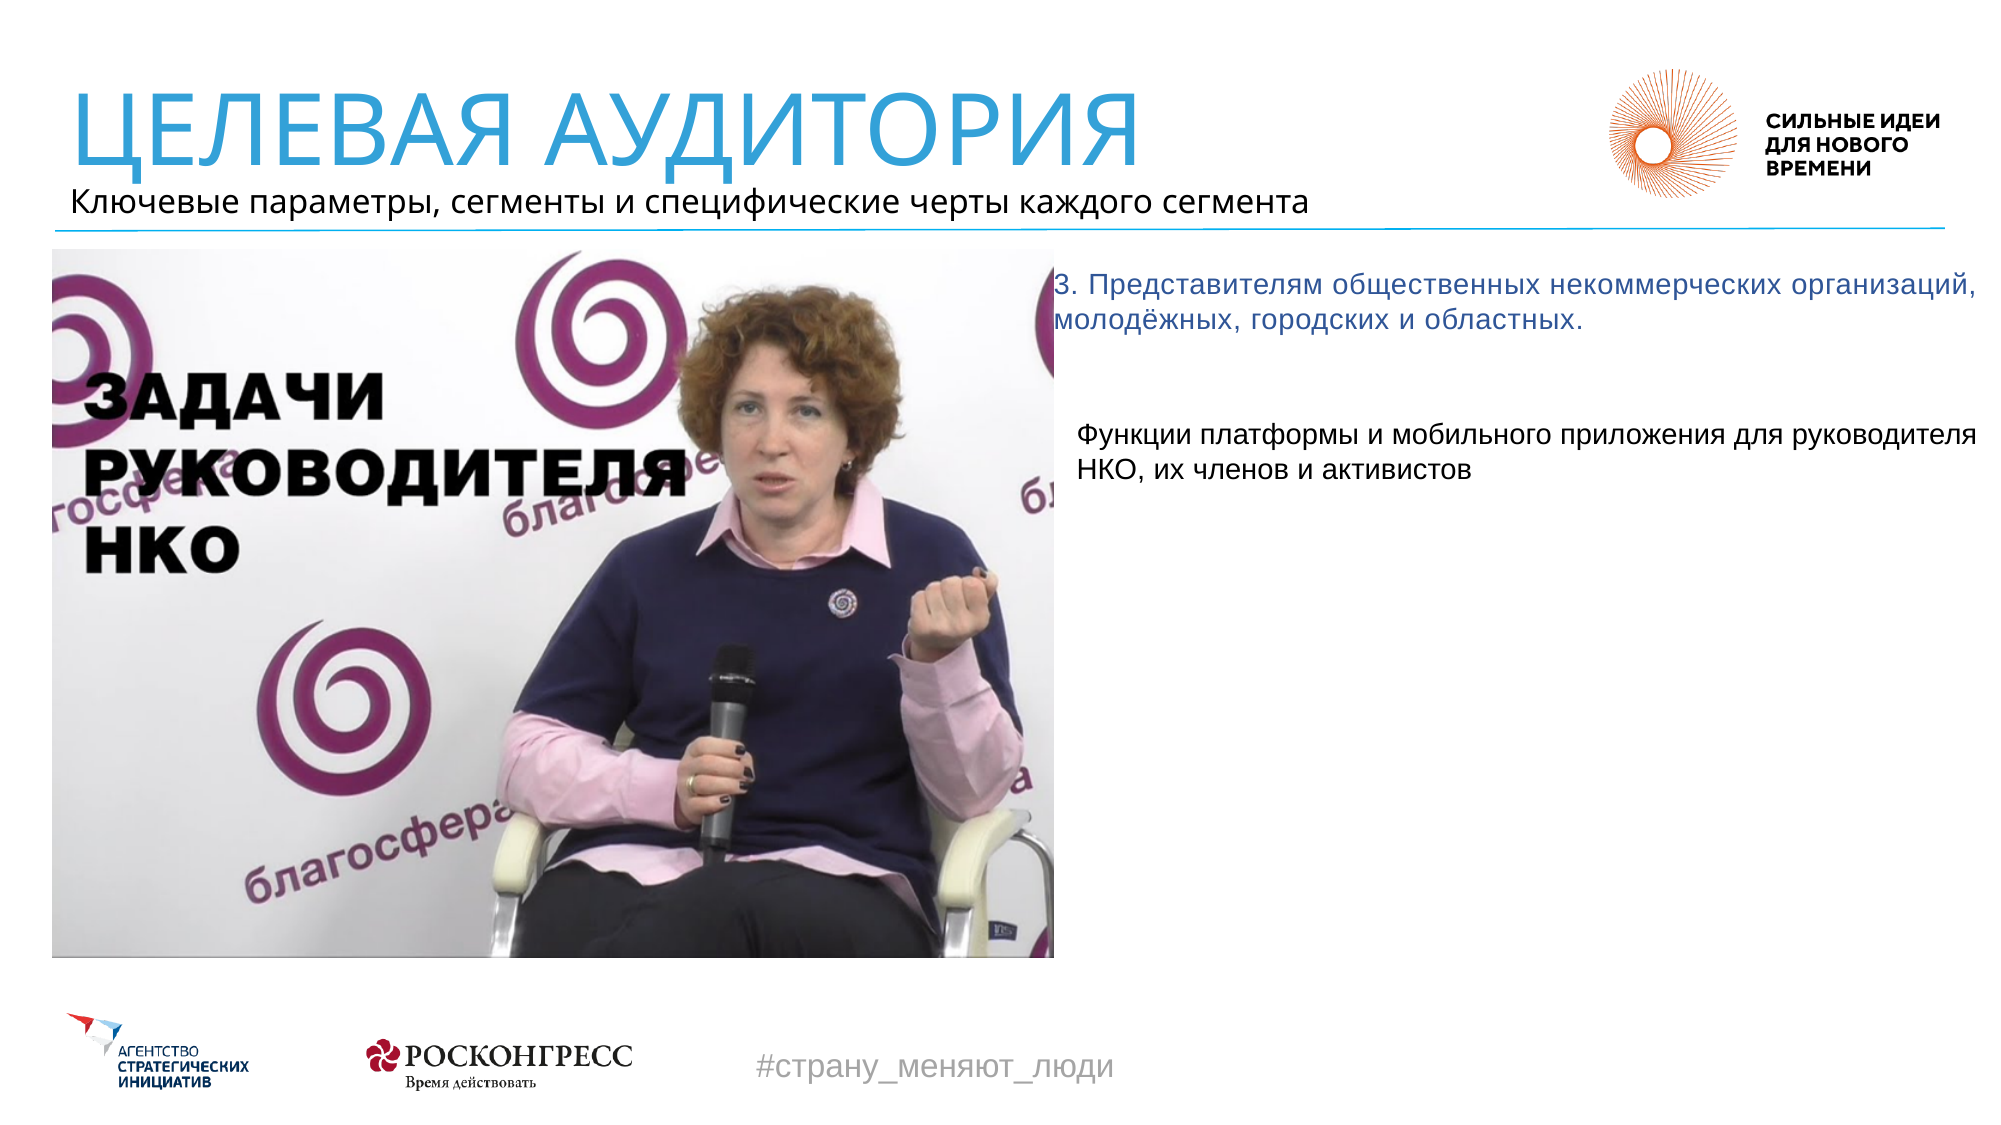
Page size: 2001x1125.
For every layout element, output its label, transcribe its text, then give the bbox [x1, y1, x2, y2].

text_box Ключевые параметры, сегменты и специфические черты каждого сегмента [55, 172, 1711, 226]
text_box Функции платформы и мобильного приложения для руководителя НКО, их членов и активистов [1061, 407, 2000, 528]
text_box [54, 227, 1946, 232]
text_box 3. Представителям общественных некоммерческих организаций, молодёжных, городских и областных. [1057, 257, 2000, 343]
text_box Целевая аудитория [55, 74, 1603, 172]
text_box #страну_меняют_люди [756, 1043, 1319, 1084]
picture [52, 248, 1054, 959]
picture [1608, 69, 1946, 198]
picture [66, 1013, 632, 1092]
